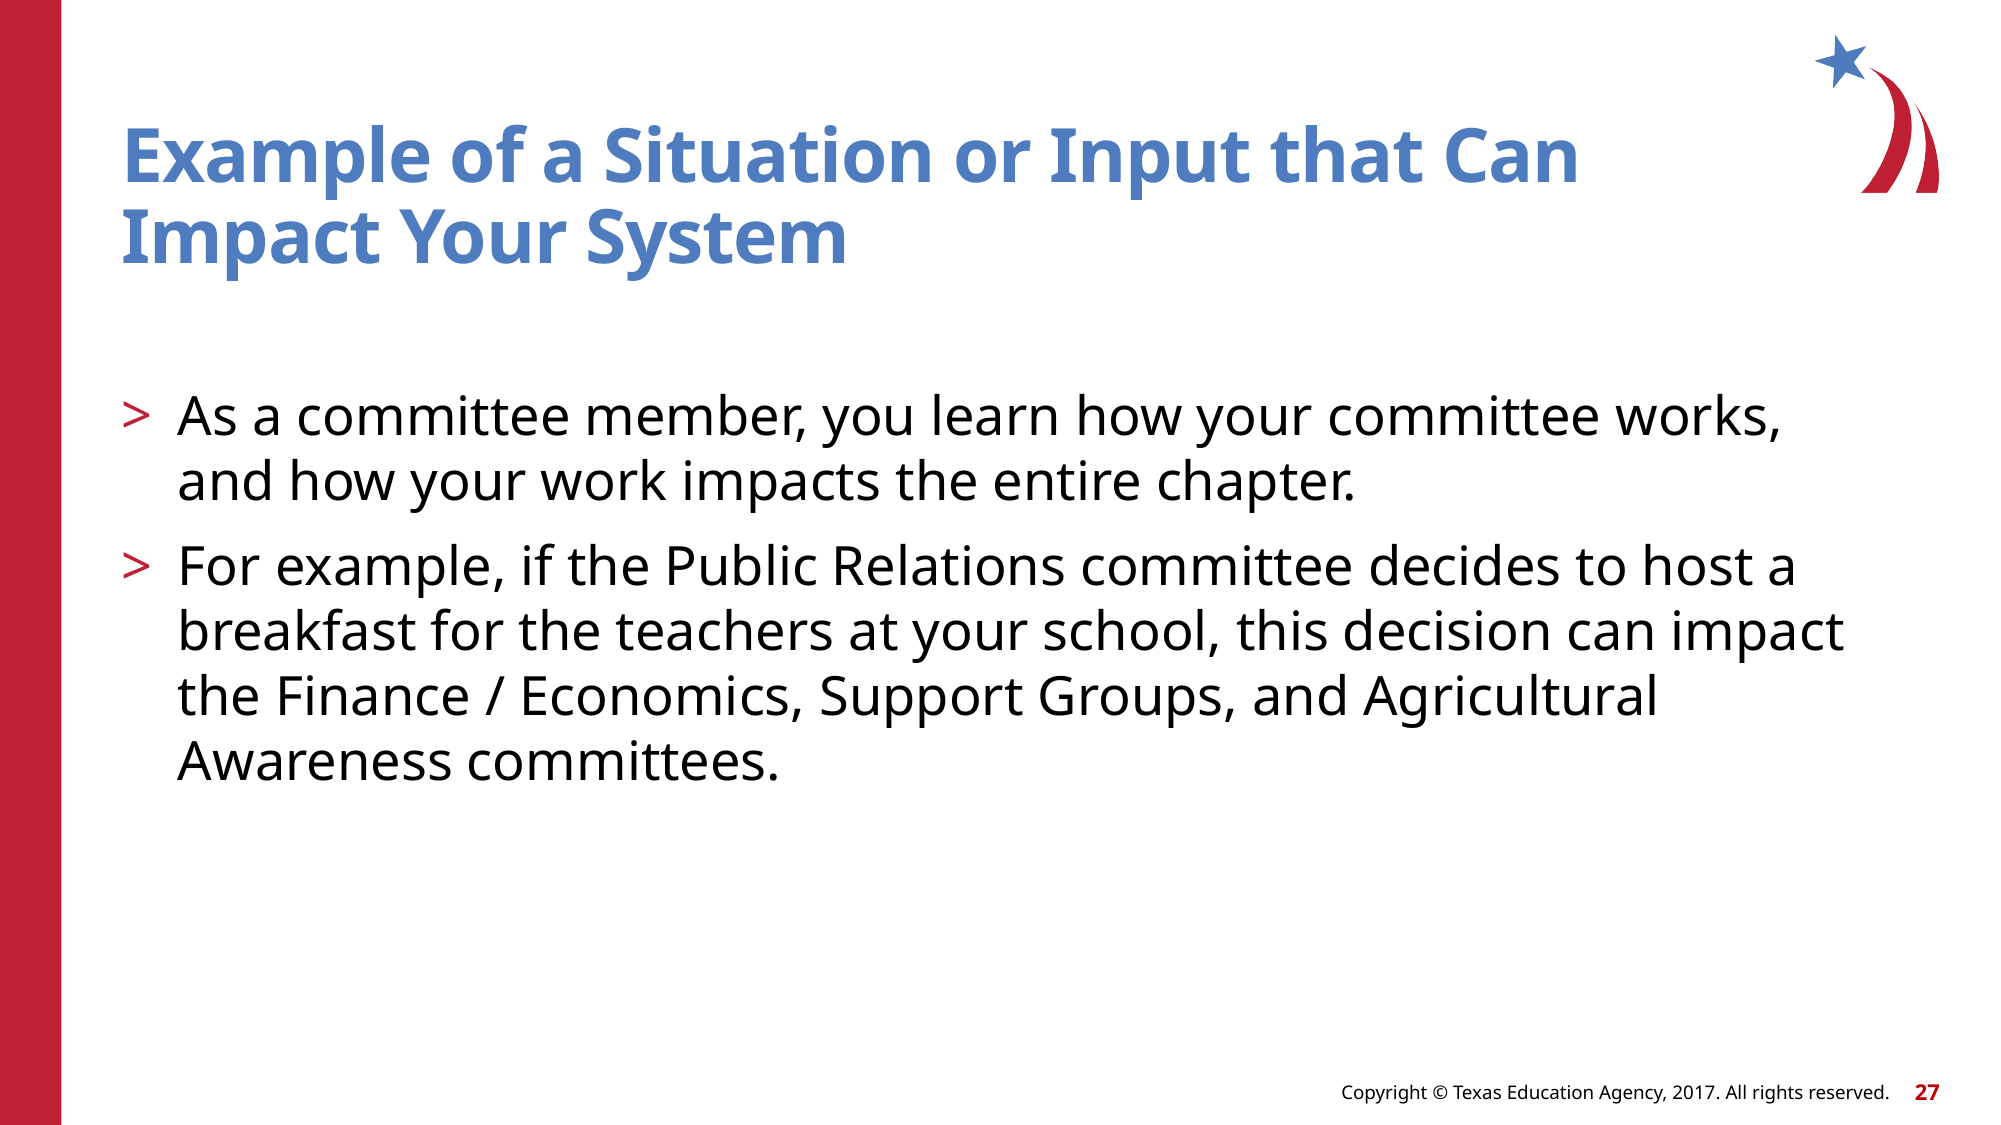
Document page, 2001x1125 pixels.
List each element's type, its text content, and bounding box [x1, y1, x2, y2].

list As a committee member, you learn how your committee works, and how your work impacts the entire chapter. For example, if the Public Relations committee decides to host a breakfast for the teachers at your school, this decision can impact the Finance / Economics, Support Groups, and Agricultural Awareness committees. [121, 380, 1884, 1125]
picture [1814, 34, 1939, 193]
title Example of a Situation or Input that Can Impact Your System [121, 136, 1772, 281]
